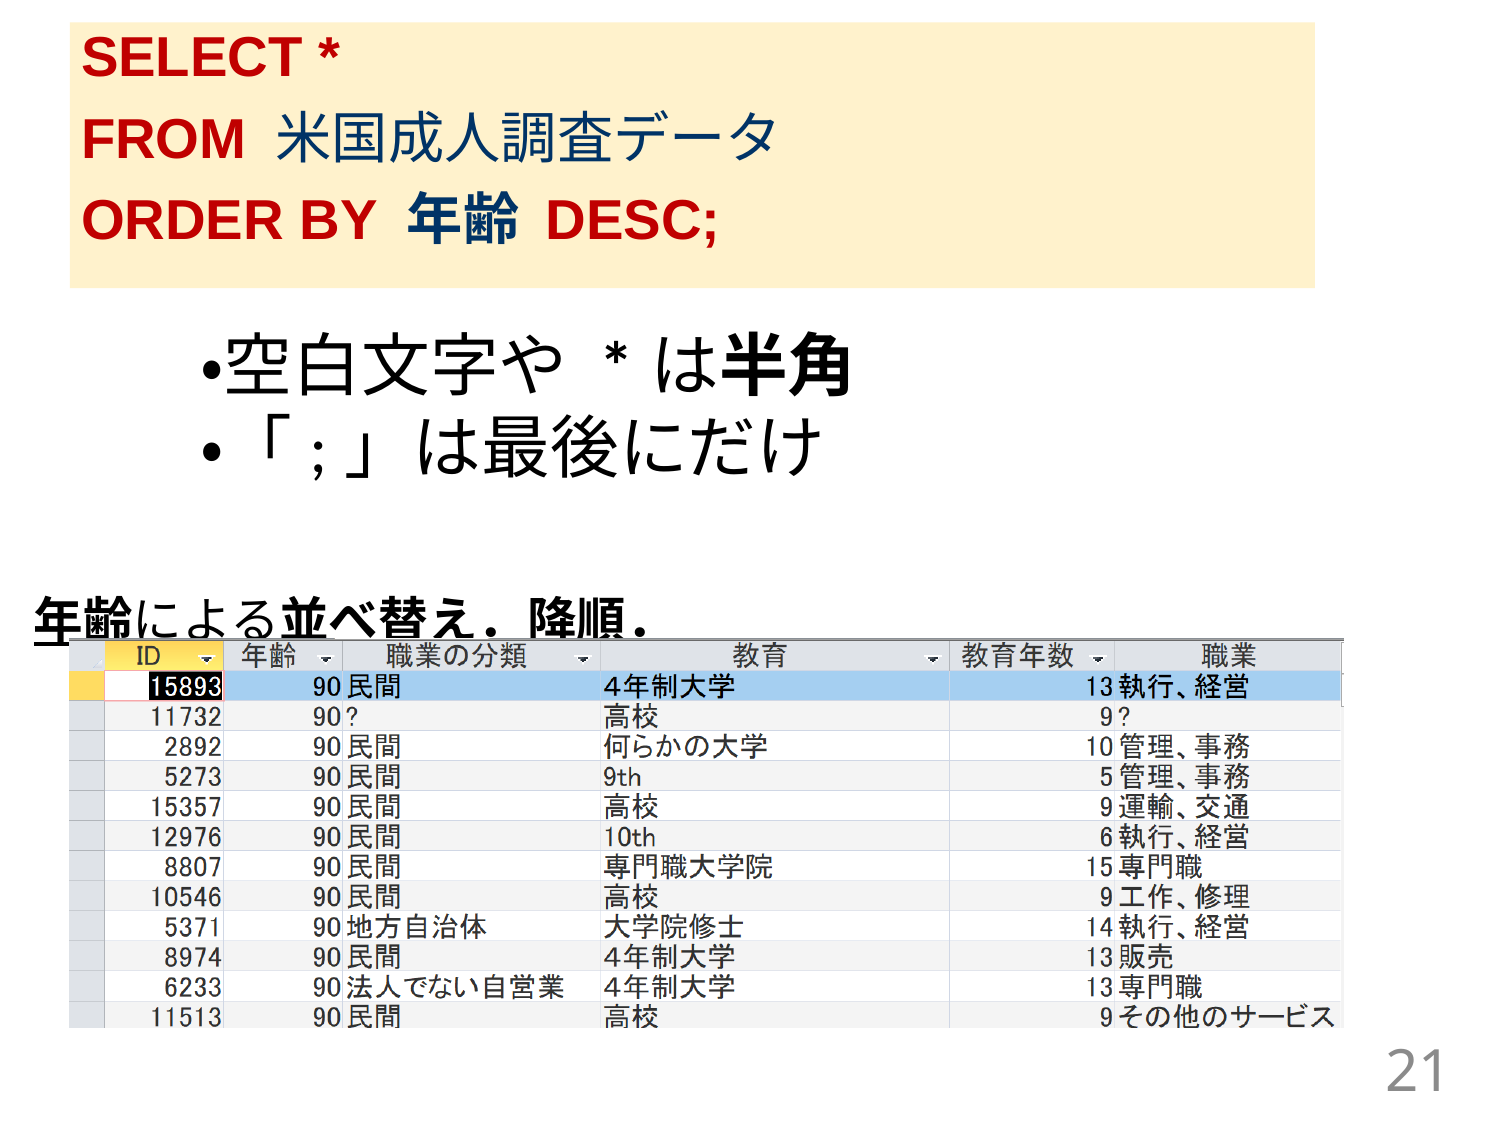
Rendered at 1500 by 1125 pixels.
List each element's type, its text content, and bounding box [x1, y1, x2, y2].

text_box SELECT * FROM 米国成人調査データ ORDER BY 年齢 DESC; [69, 22, 1315, 289]
text_box ・空白文字や *は半角 ・「;」は最後にだけ [185, 314, 872, 494]
slide_number 21 [1129, 1042, 1467, 1103]
list 年齢による並べ替え．降順． [18, 0, 1500, 662]
picture [69, 638, 1344, 1028]
